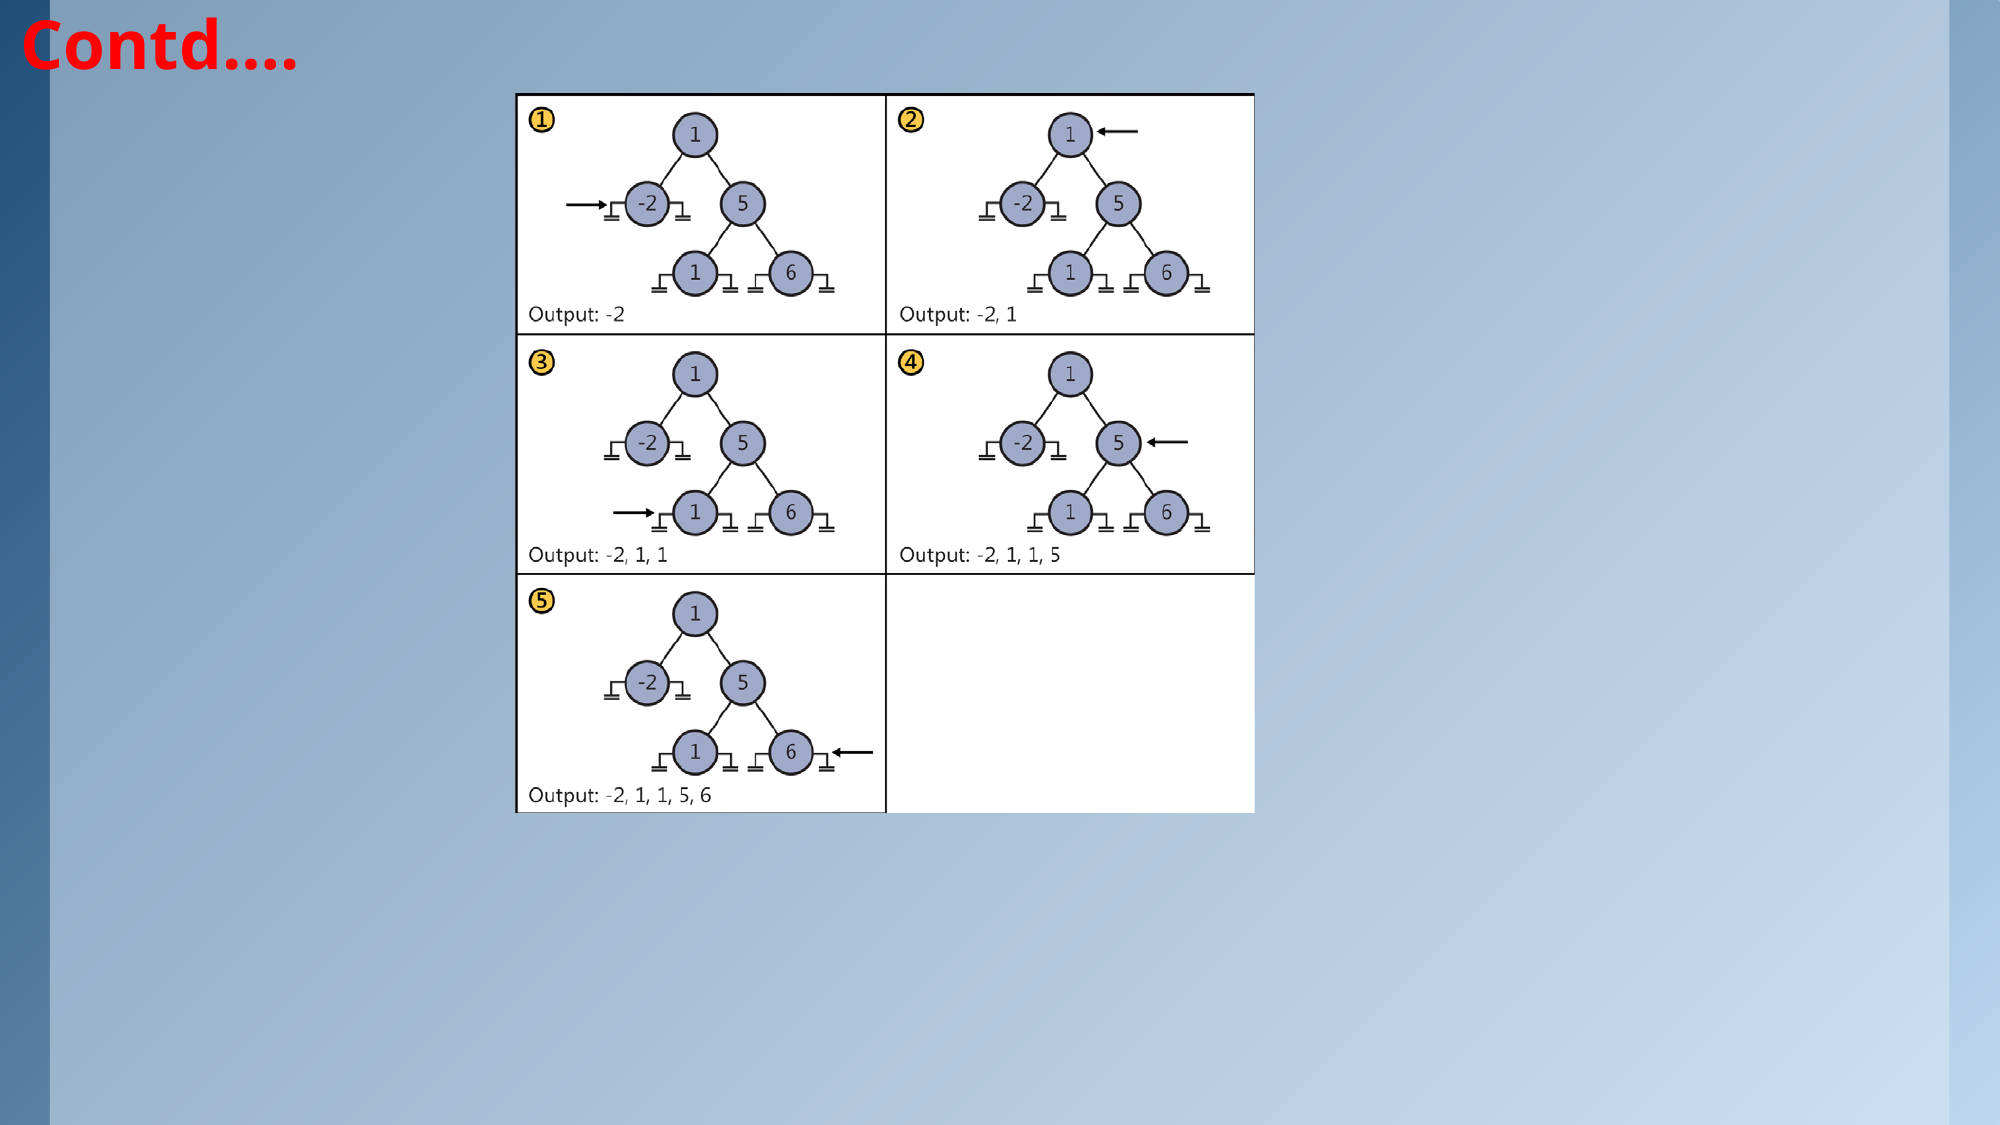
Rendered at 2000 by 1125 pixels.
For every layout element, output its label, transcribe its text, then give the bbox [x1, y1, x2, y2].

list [515, 93, 1255, 813]
title Contd…. [0, 4, 2000, 94]
